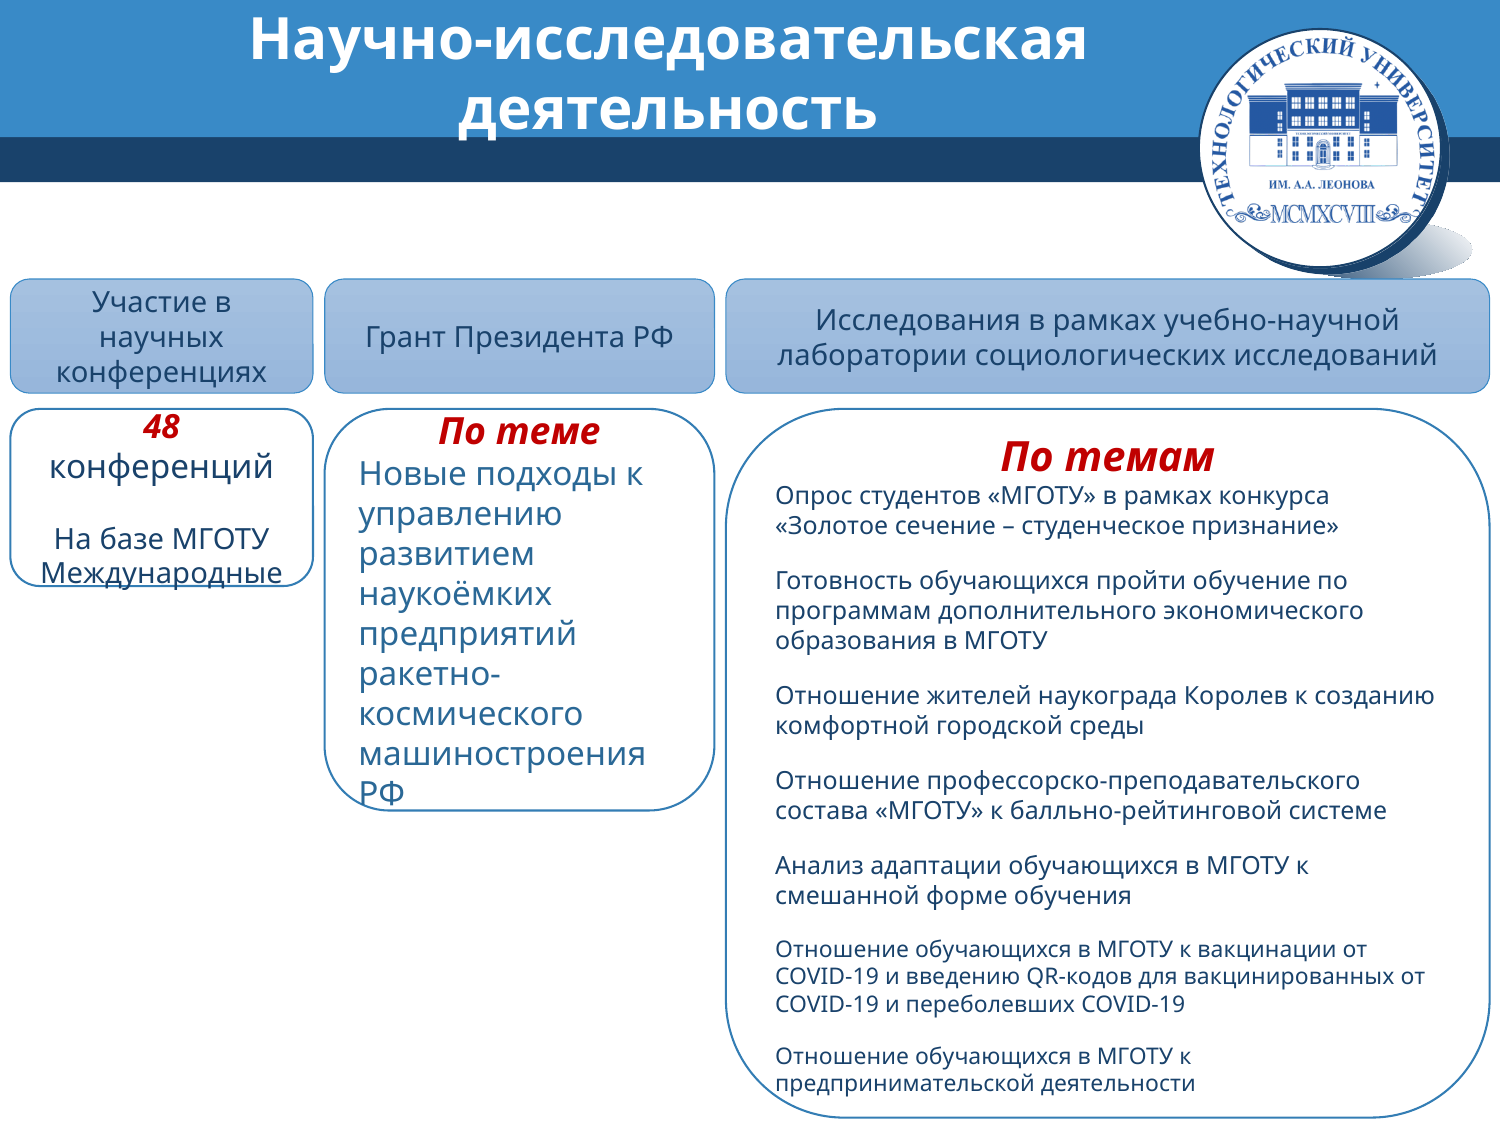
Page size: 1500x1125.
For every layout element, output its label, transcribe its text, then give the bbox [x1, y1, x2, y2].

text_box [1236, 236, 1404, 269]
text_box По темам Опрос студентов «МГОТУ» в рамках конкурса «Золотое сечение – студенческое признание» Готовность обучающихся пройти обучение по программам дополнительного экономического образования в МГОТУ Отношение жителей наукограда Королев к созданию комфортной городской среды Отношение профессорско-преподавательского состава «МГОТУ» к балльно-рейтинговой системе Анализ адаптации обучающихся в МГОТУ к смешанной форме обучения Отношение обучающихся в МГОТУ к вакцинации от COVID-19 и введению QR-кодов для вакцинированных от COVID-19 и переболевших COVID-19 Отношение обучающихся в МГОТУ к предпринимательской деятельности [724, 407, 1491, 1119]
text_box По теме Новые подходы к управлению развитием наукоёмких предприятий ракетно-космического машиностроения РФ [323, 407, 716, 812]
picture [1198, 29, 1441, 236]
text_box Участие в научных конференциях [9, 278, 314, 394]
text_box Грант Президента РФ [324, 278, 716, 394]
text_box Исследования в рамках учебно-научной лаборатории социологических исследований [725, 278, 1491, 394]
title Научно-исследовательская деятельность [62, 24, 1275, 118]
text_box 48 конференций На базе МГОТУ Международные [9, 407, 315, 588]
